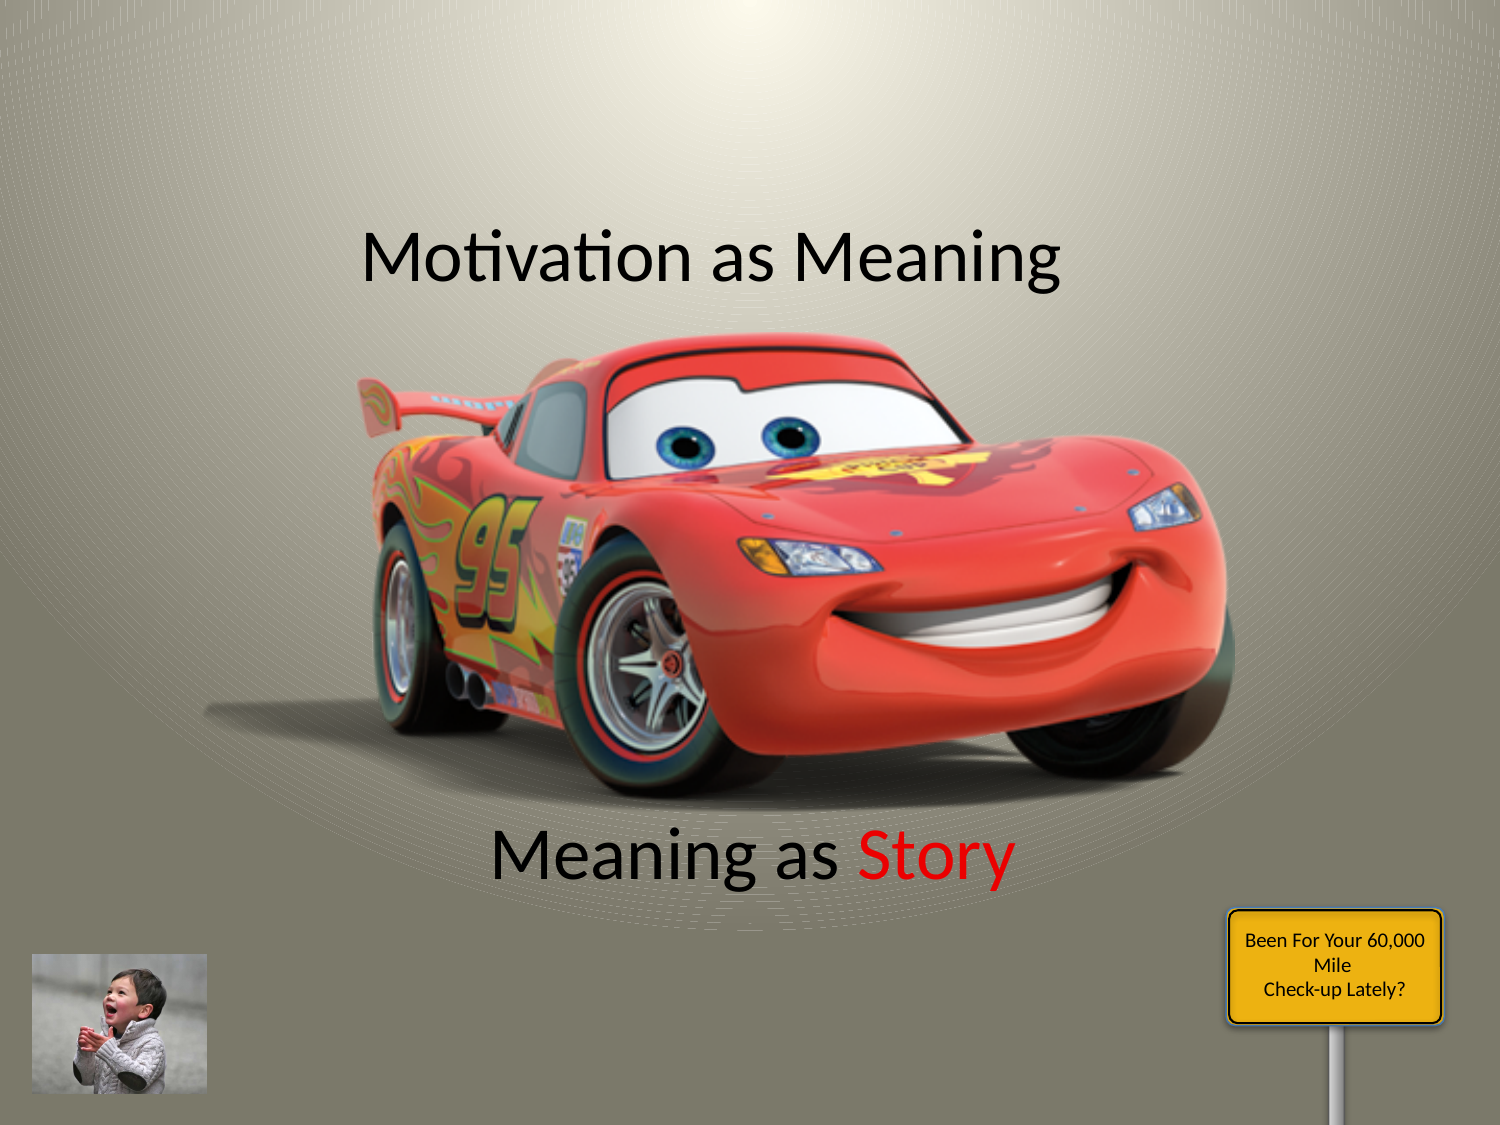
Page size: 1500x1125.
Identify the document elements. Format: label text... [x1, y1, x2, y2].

text_box Motivation as Meaning [158, 199, 1263, 304]
picture [32, 954, 208, 1094]
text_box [1225, 907, 1445, 1125]
text_box Meaning as Story [200, 797, 1305, 902]
picture [200, 332, 1235, 814]
